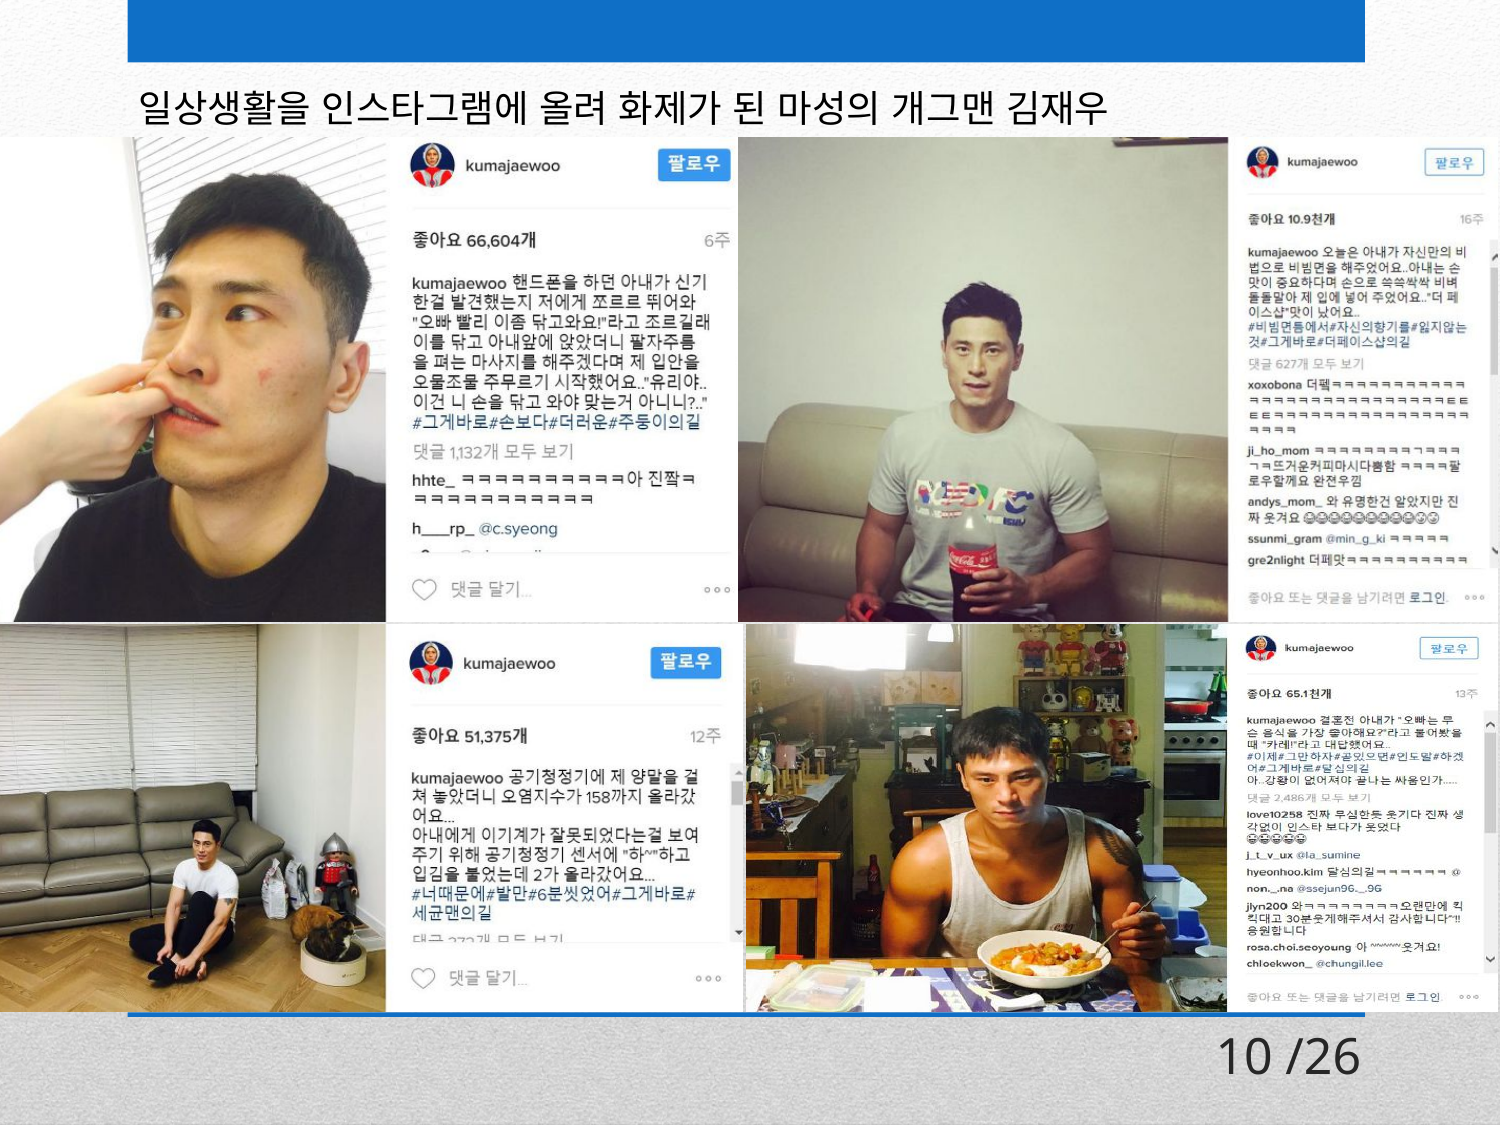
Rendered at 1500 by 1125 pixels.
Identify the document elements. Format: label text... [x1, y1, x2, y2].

text_box 일상생활을 인스타그램에 올려 화제가 된 마성의 개그맨 김재우 [123, 42, 1365, 136]
slide_number 10 /26 [1187, 1024, 1376, 1094]
picture [0, 136, 1499, 1013]
